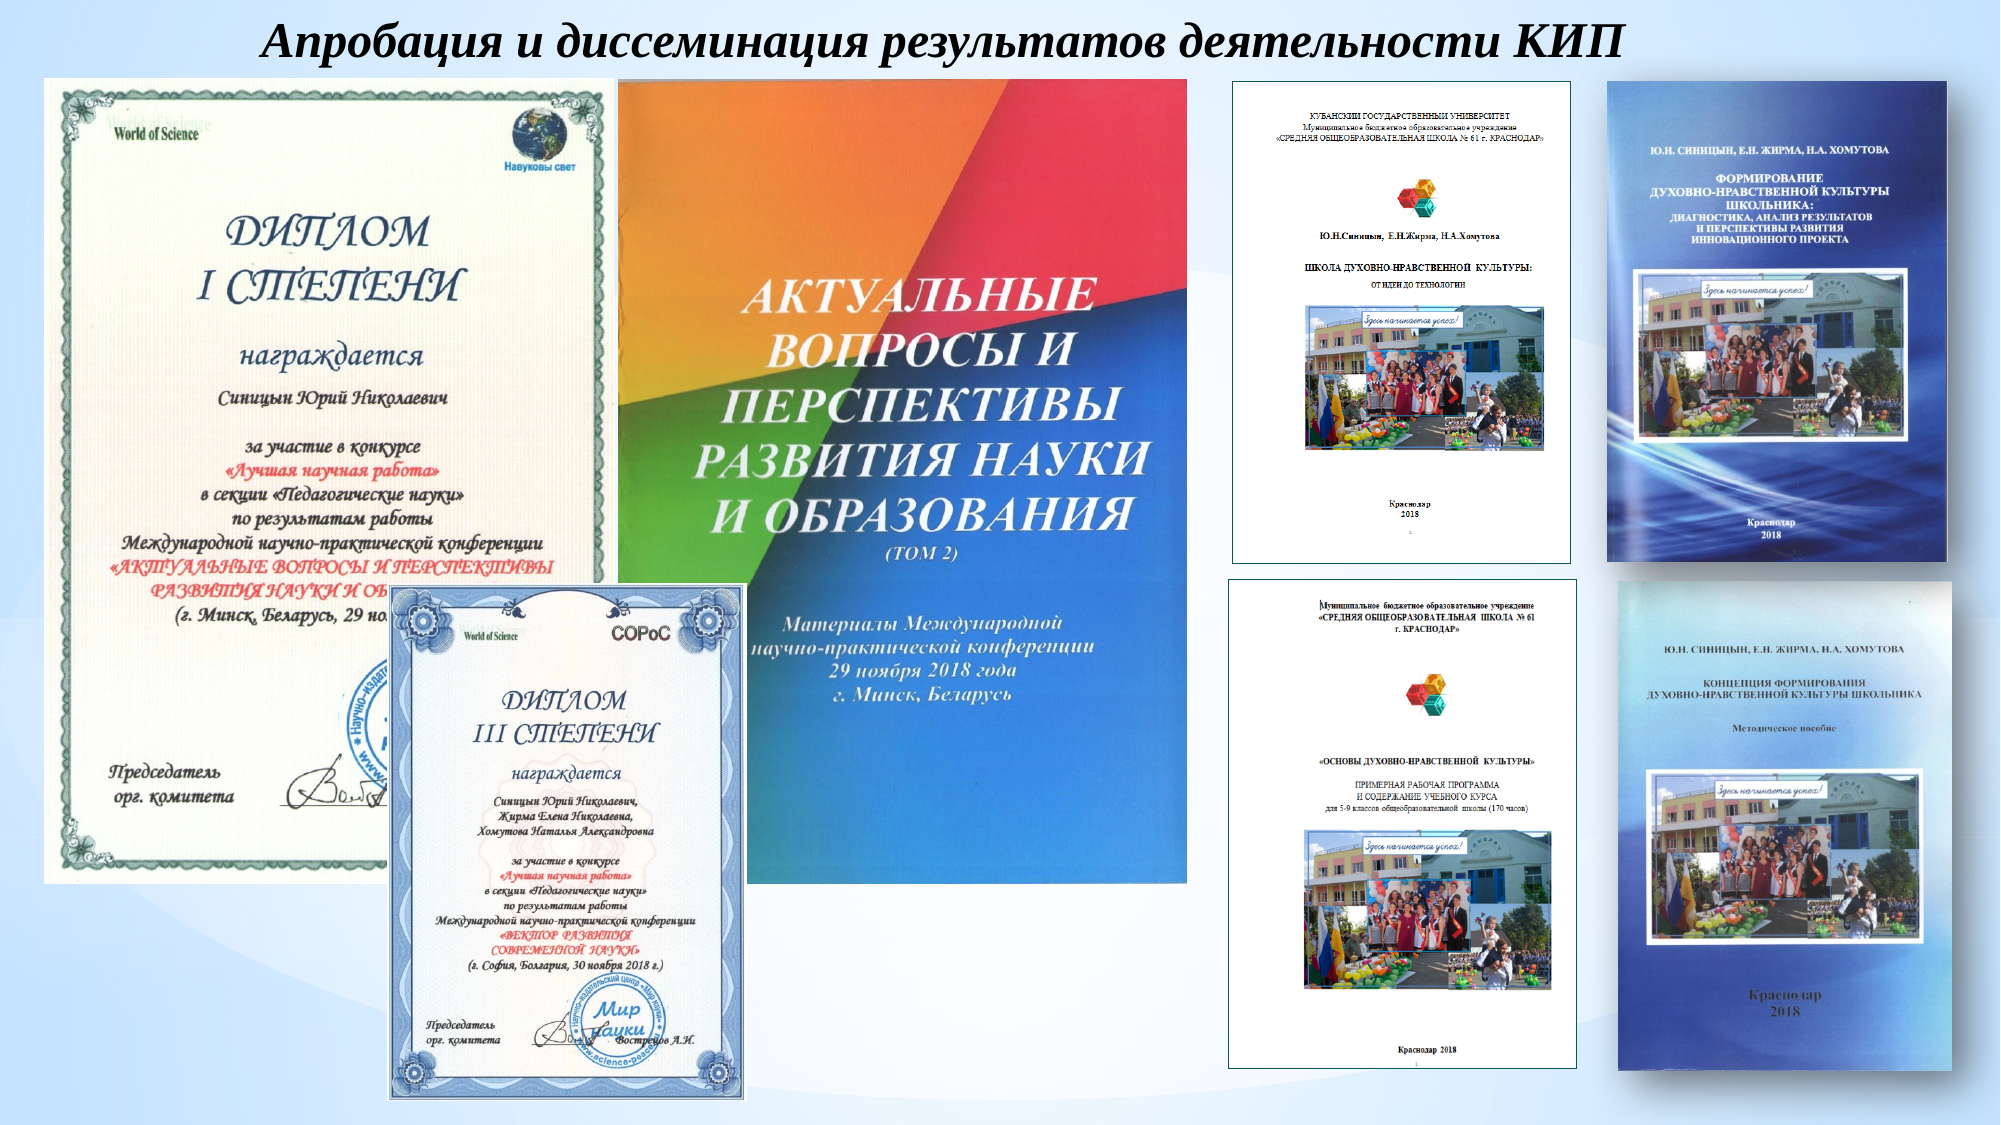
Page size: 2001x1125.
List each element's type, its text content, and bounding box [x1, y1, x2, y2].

picture [1232, 80, 1571, 564]
picture [1618, 581, 1952, 1071]
picture [1228, 579, 1577, 1069]
picture [1607, 80, 1948, 563]
picture [44, 78, 1187, 1101]
text_box Апробация и диссеминация результатов деятельности КИП [246, 0, 1920, 75]
